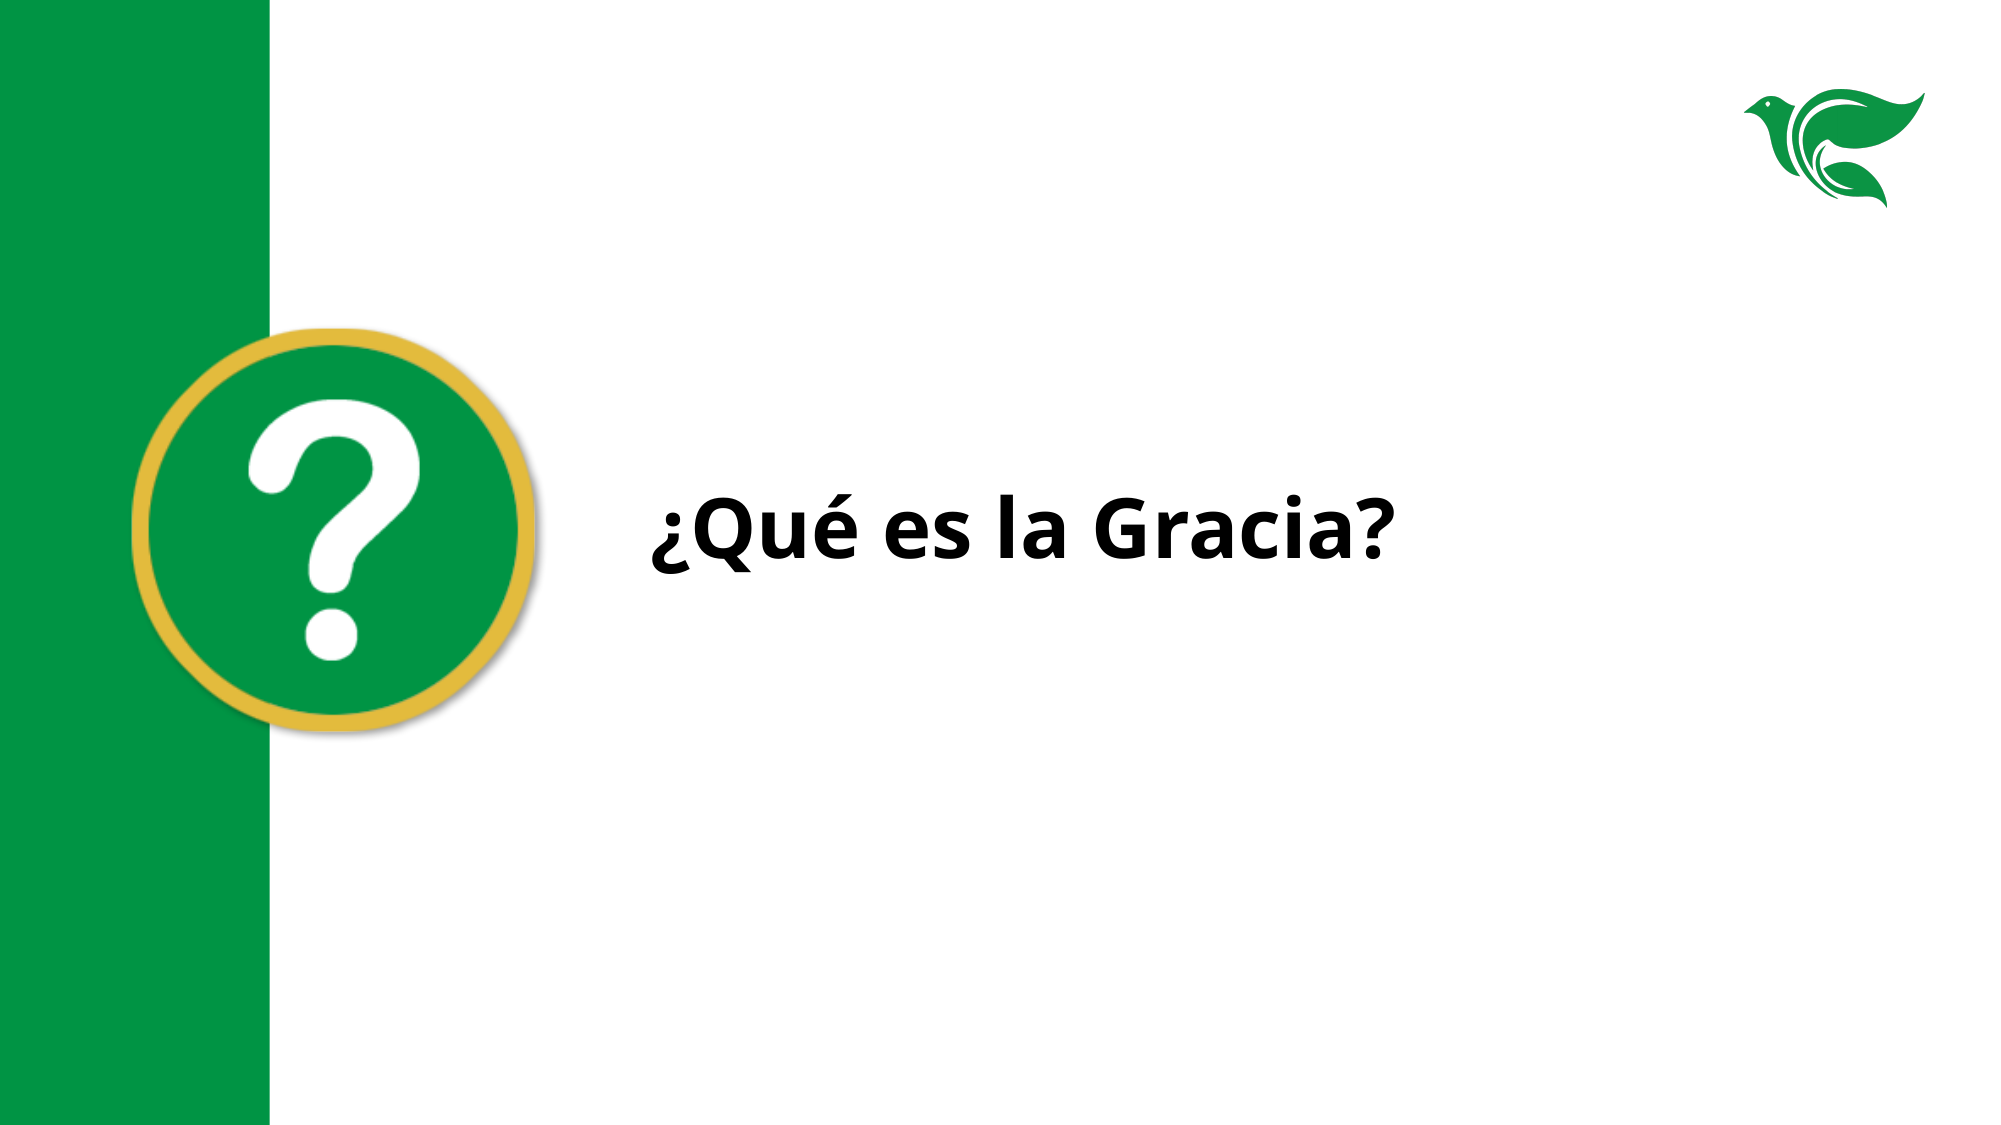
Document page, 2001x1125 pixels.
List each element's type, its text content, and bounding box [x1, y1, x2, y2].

text_box [0, 0, 270, 1125]
text_box ¿Qué es la Gracia? [635, 467, 1952, 583]
picture [1722, 47, 1953, 240]
picture [77, 254, 592, 783]
